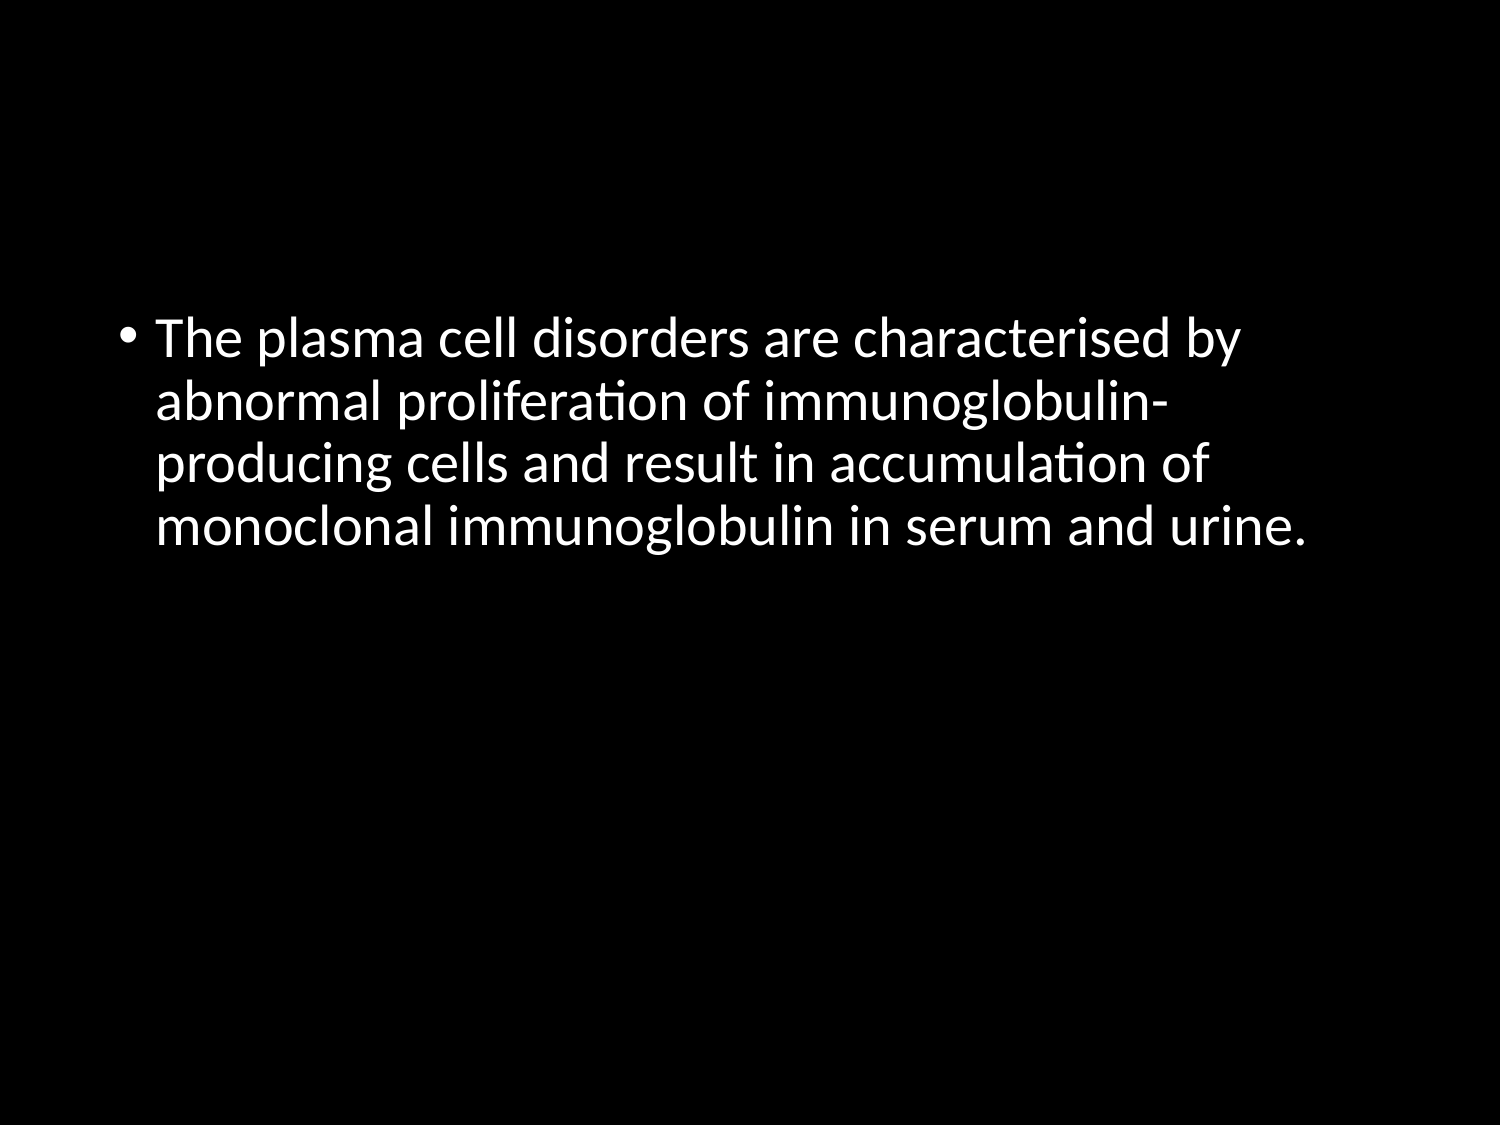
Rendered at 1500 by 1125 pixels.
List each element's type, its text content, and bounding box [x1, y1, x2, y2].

list The plasma cell disorders are characterised by abnormal proliferation of immunoglobulin-producing cells and result in accumulation of monoclonal immunoglobulin in serum and urine. [103, 299, 1397, 1014]
